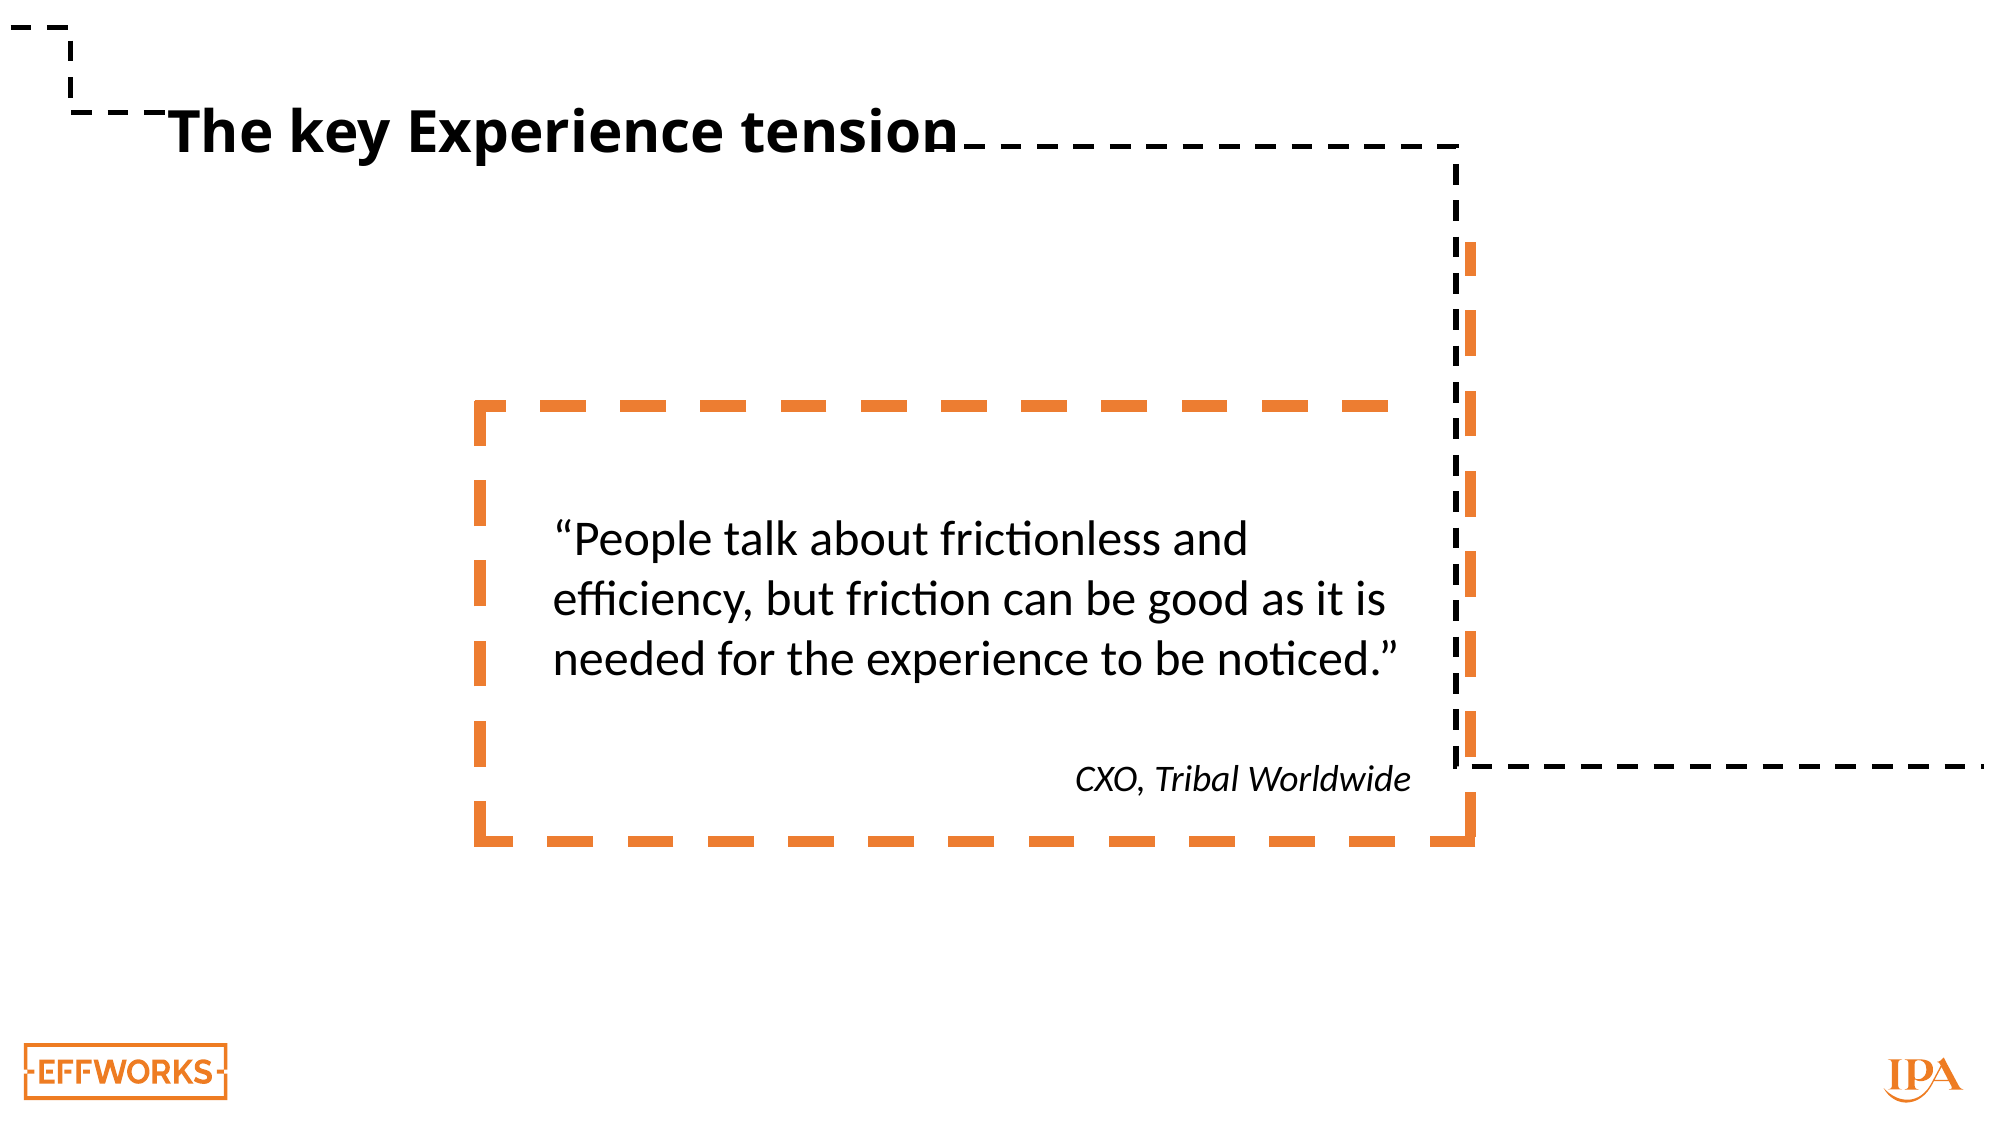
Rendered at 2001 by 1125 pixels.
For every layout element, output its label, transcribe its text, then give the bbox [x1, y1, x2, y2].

text_box The key Experience tension [152, 94, 1400, 176]
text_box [475, 241, 1476, 847]
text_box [927, 146, 1985, 767]
